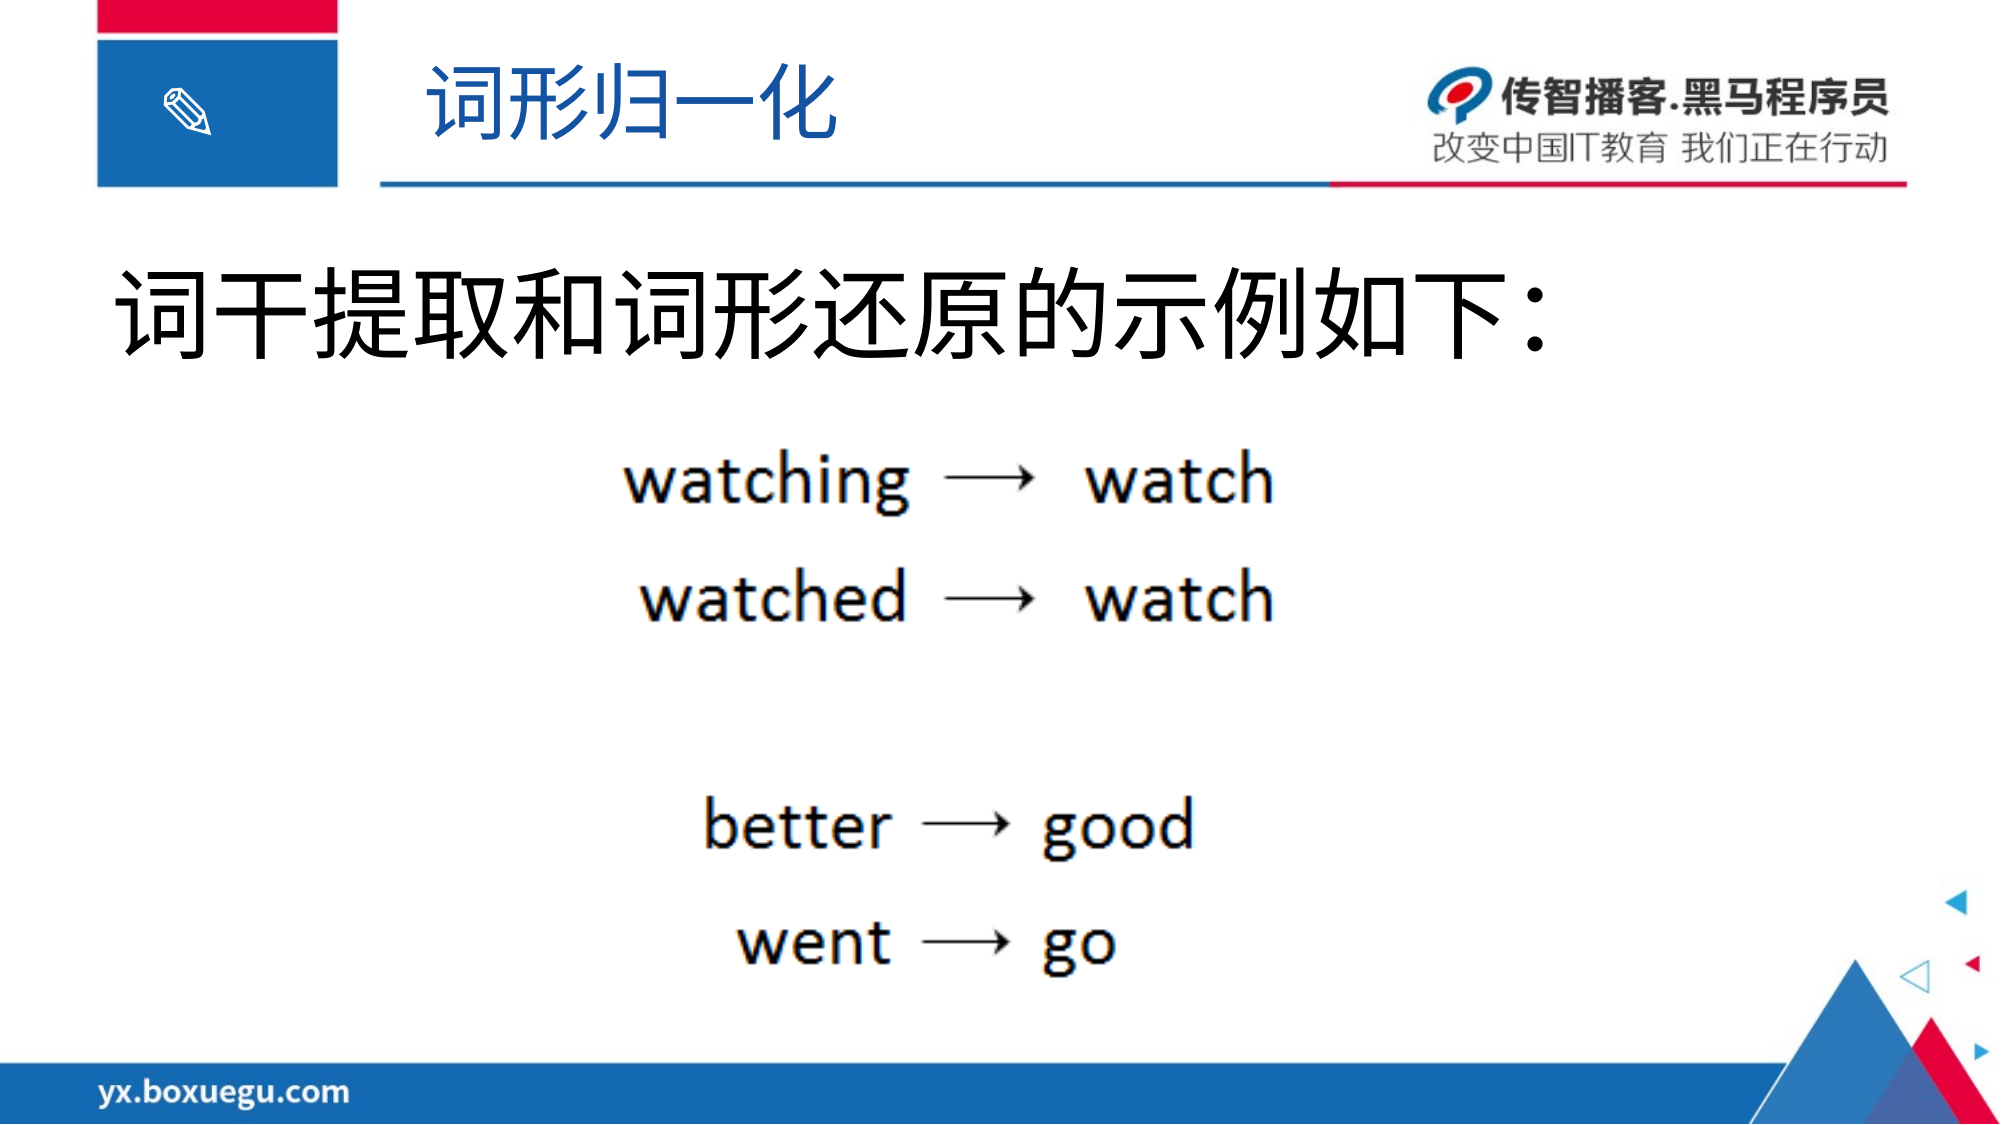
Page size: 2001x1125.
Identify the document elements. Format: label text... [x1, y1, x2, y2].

text_box 词形归一化 [409, 43, 1494, 158]
picture [0, 0, 2000, 1124]
text_box 词干提取和词形还原的示例如下： [96, 219, 1905, 379]
